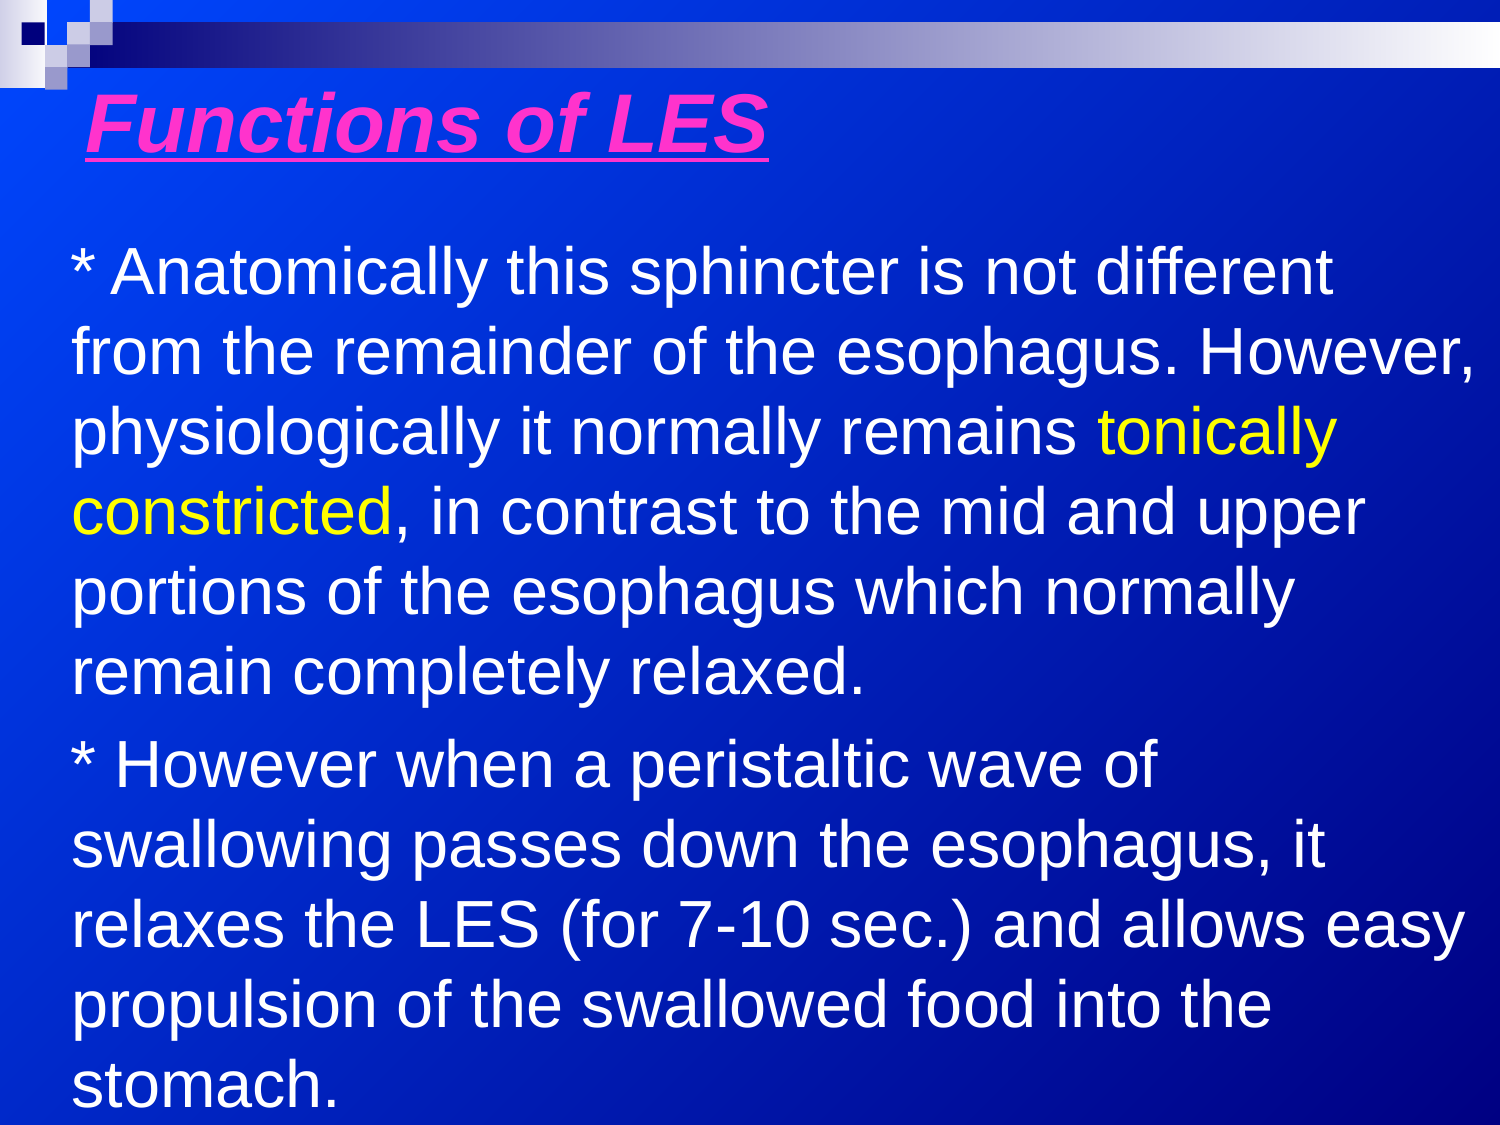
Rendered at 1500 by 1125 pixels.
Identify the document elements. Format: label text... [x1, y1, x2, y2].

list * Anatomically this sphincter is not different from the remainder of the esophagus. However, physiologically it normally remains tonically constricted, in contrast to the mid and upper portions of the esophagus which normally remain completely relaxed. * However when a peristaltic wave of swallowing passes down the esophagus, it relaxes the LES (for 7-10 sec.) and allows easy propulsion of the swallowed food into the stomach. [0, 137, 1500, 1125]
title Functions of LES [70, 70, 1396, 137]
